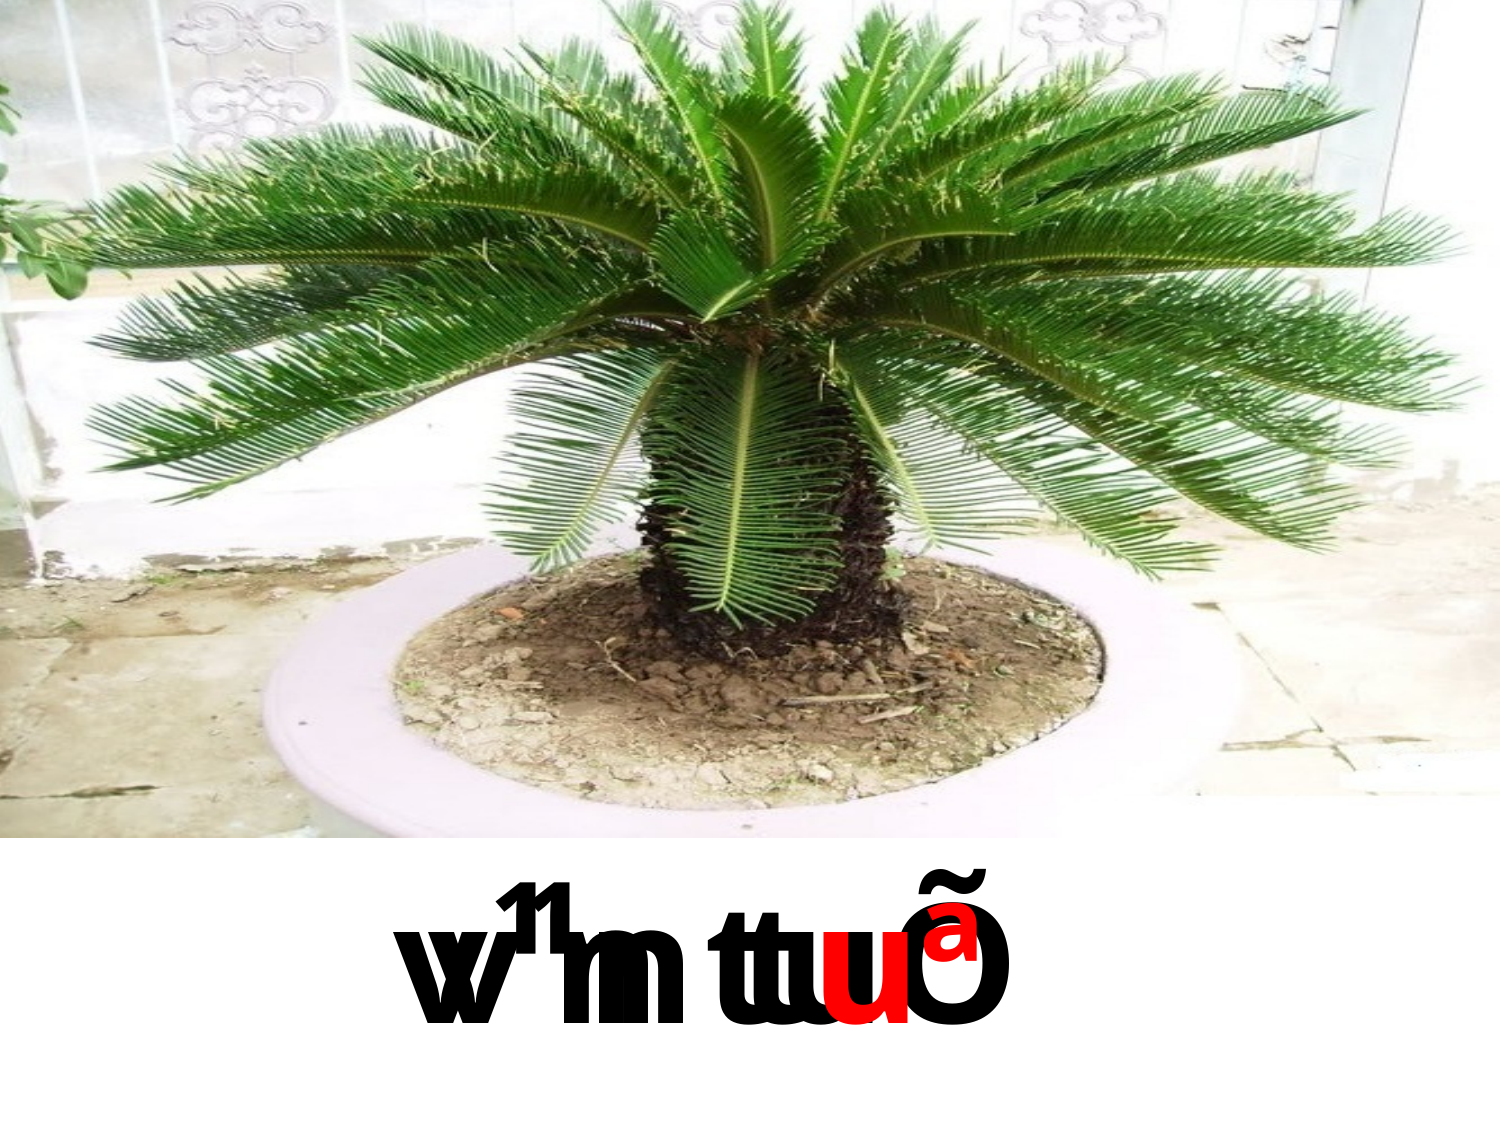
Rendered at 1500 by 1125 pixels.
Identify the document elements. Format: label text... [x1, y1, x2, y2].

text_box v¹n tuª [125, 849, 1288, 1065]
picture [0, 0, 1500, 838]
